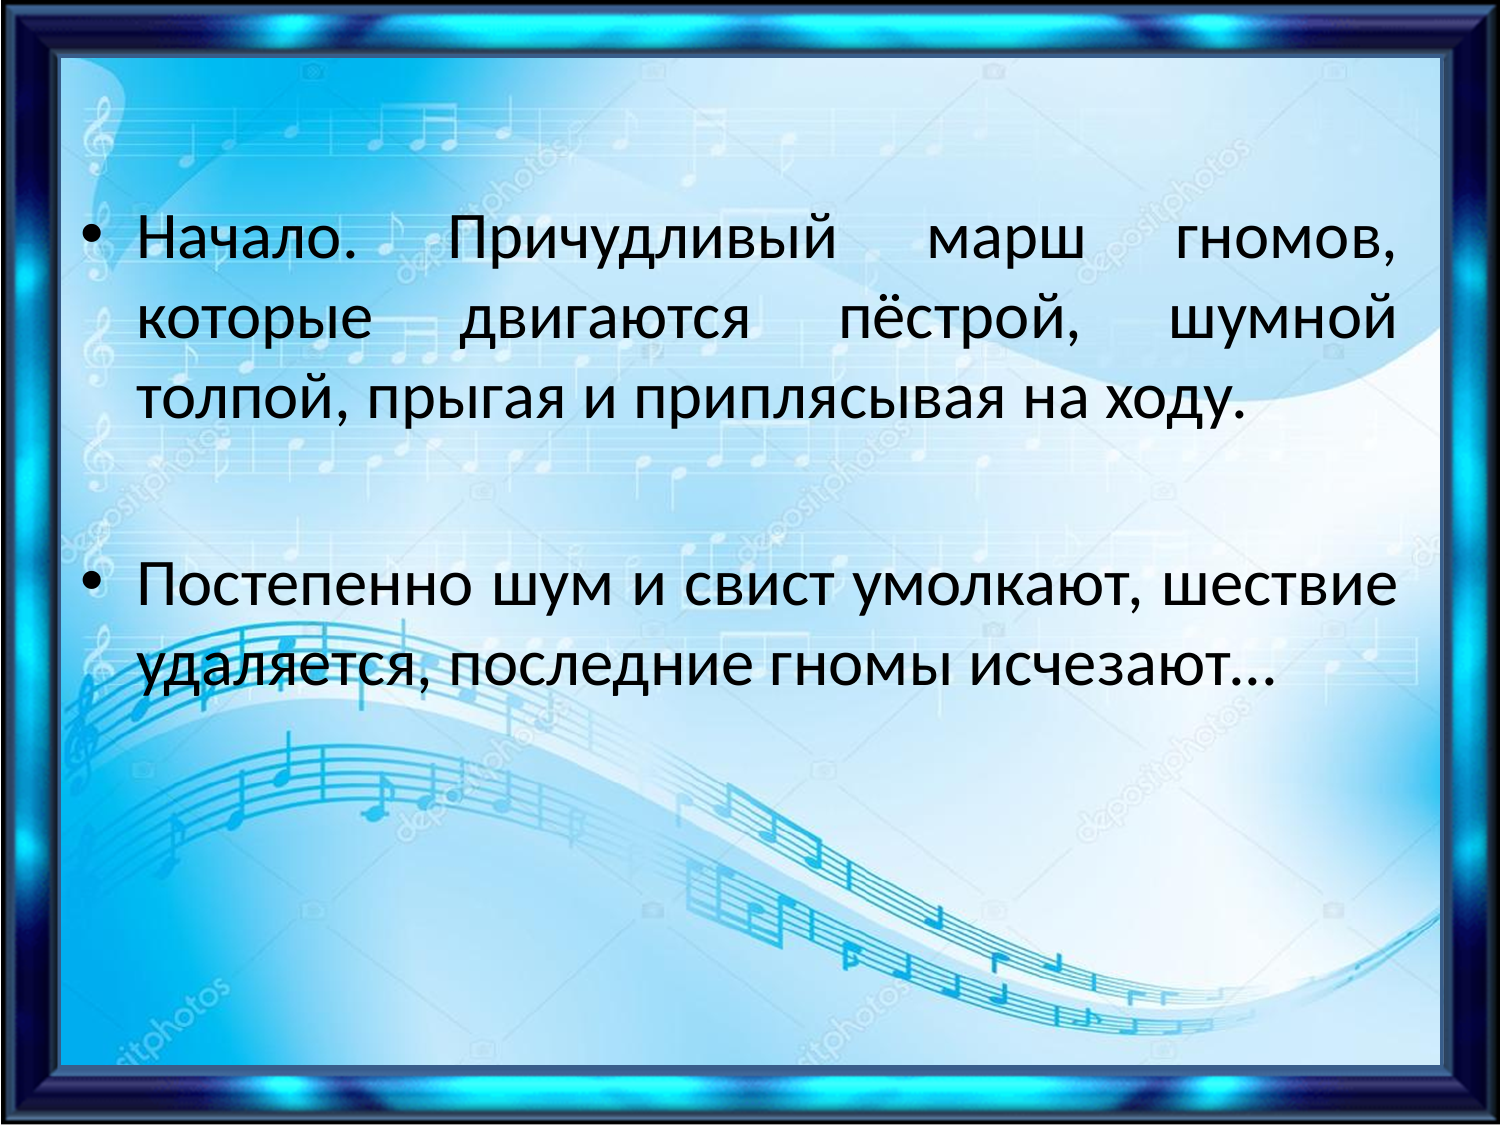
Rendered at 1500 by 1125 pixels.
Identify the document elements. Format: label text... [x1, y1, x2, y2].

picture [0, 0, 1500, 1125]
list Начало. Причудливый марш гномов, которые двигаются пёстрой, шумной толпой, прыгая и приплясывая на ходу. Постепенно шум и свист умолкают, шествие удаляется, последние гномы исчезают... [64, 184, 1415, 927]
